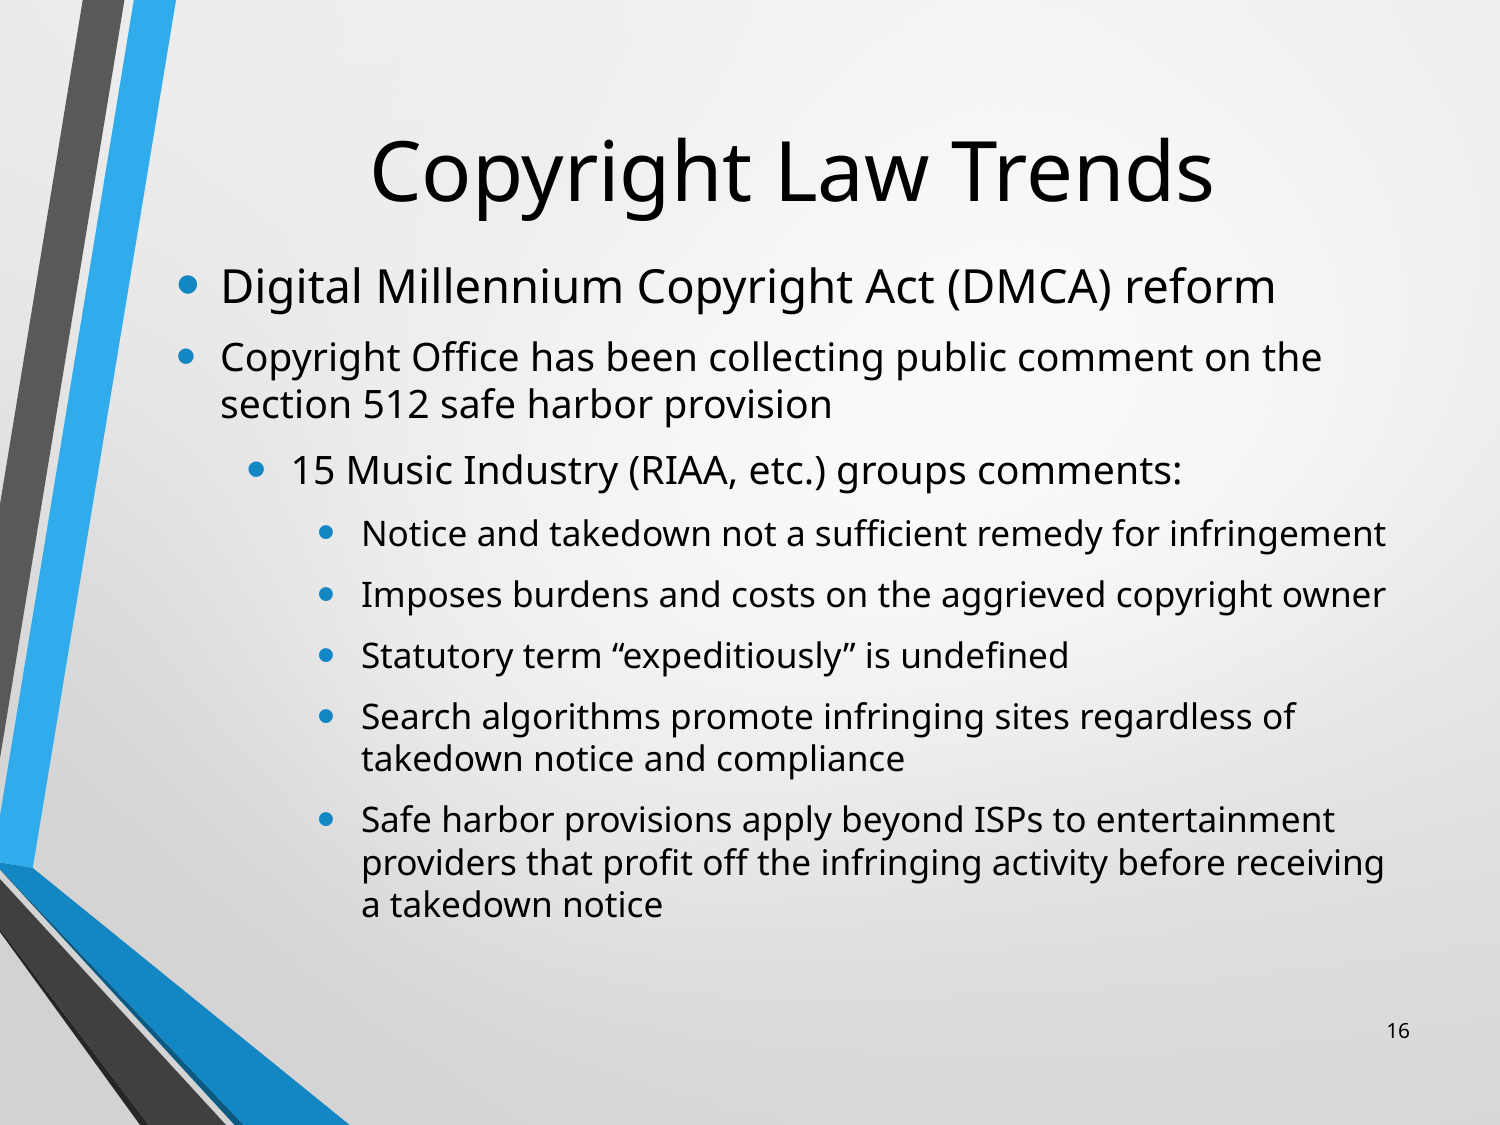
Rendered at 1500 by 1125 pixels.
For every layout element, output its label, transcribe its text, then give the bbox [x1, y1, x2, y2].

slide_number 16 [1354, 1001, 1425, 1062]
title Copyright Law Trends [161, 75, 1425, 248]
list Digital Millennium Copyright Act (DMCA) reform Copyright Office has been collecting public comment on the section 512 safe harbor provision 15 Music Industry (RIAA, etc.) groups comments: Notice and takedown not a sufficient remedy for infringement Imposes burdens and costs on the aggrieved copyright owner Statutory term “expeditiously” is undefined Search algorithms promote infringing sites regardless of takedown notice and compliance Safe harbor provisions apply beyond ISPs to entertainment providers that profit off the infringing activity before receiving a takedown notice [161, 248, 1425, 985]
